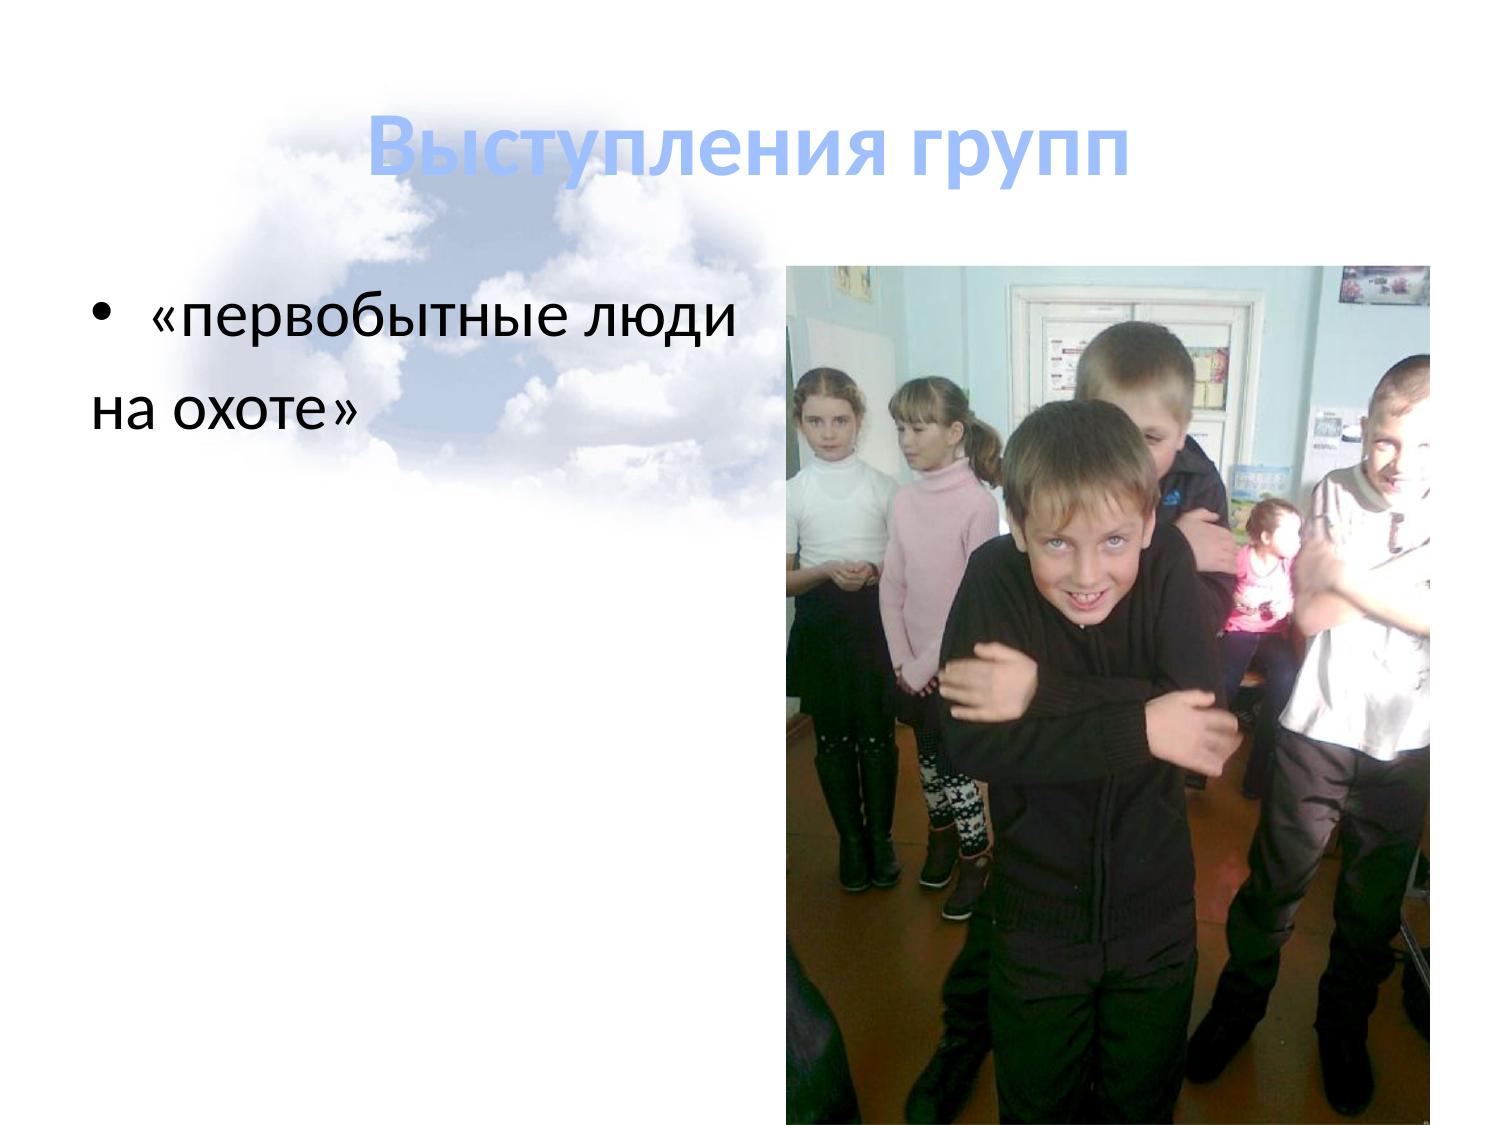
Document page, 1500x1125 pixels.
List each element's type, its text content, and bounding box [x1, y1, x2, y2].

list «первобытные люди на охоте» [75, 262, 1425, 1005]
picture [0, 0, 1500, 1125]
title Выступления групп [75, 45, 1425, 233]
